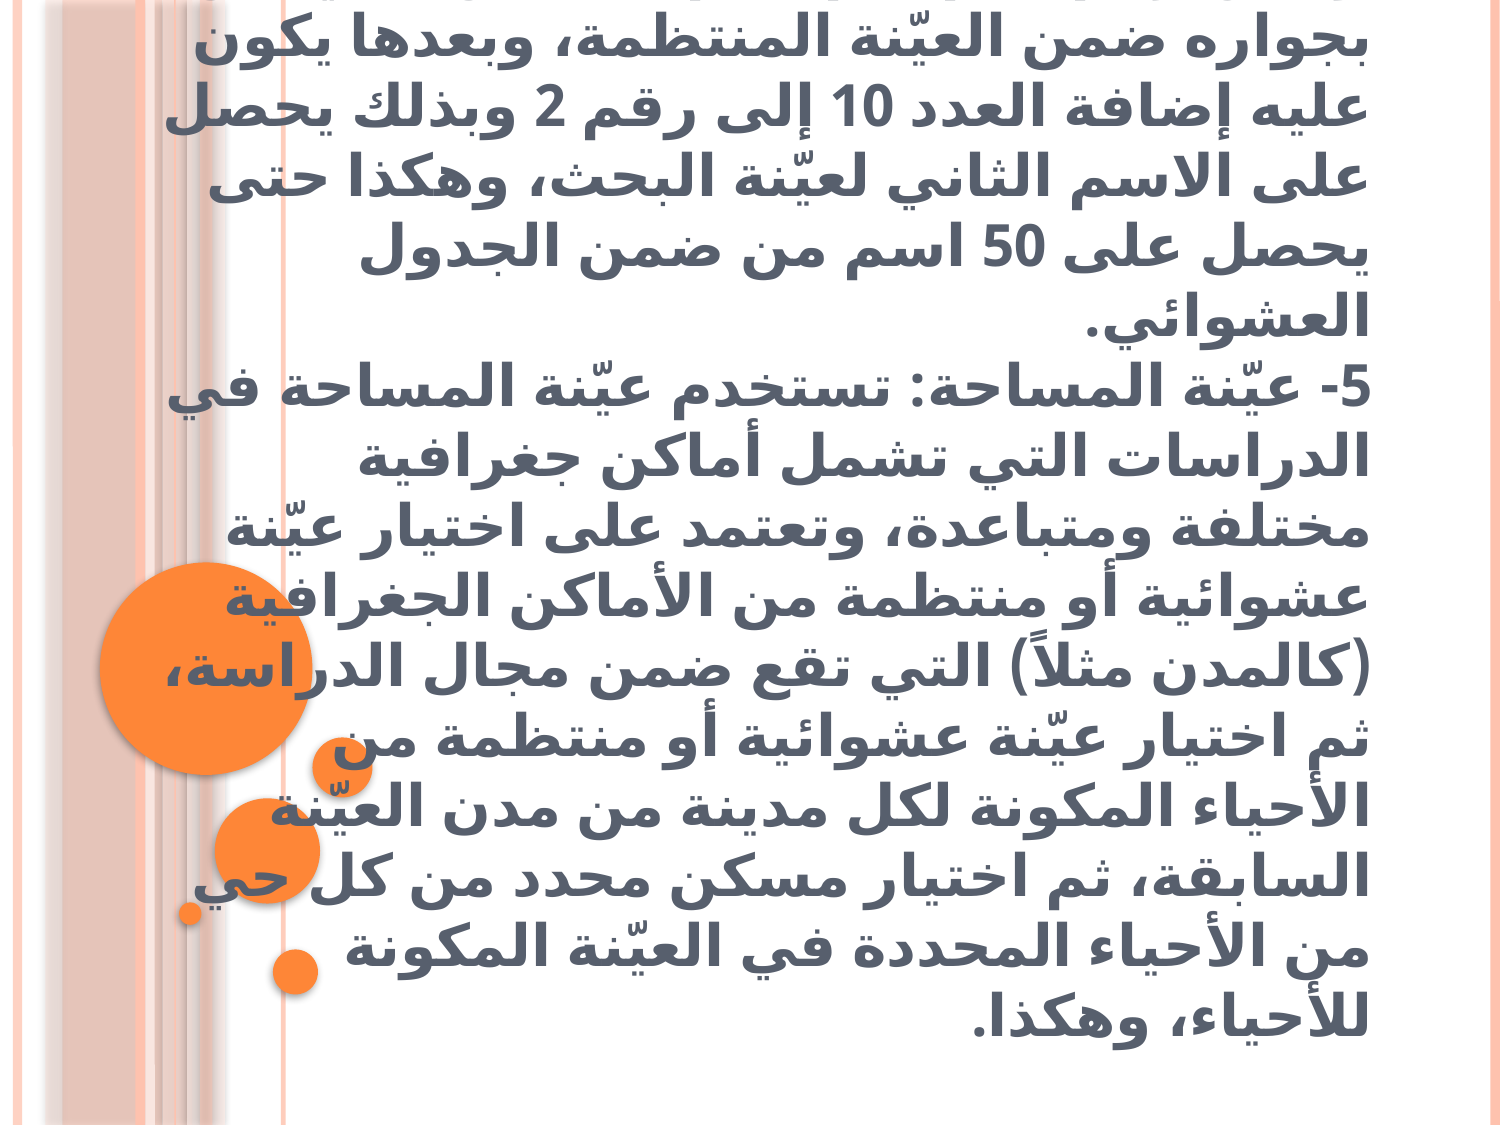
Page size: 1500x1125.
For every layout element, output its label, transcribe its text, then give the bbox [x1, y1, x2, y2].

title 4- العيّنة المنتظمة: يتم اختيار أفرادها من خلال انتقائهم بشكل منظم من جداول الأعداد العشوائية، ففي حال تكون مجتمع البحث من 500 شخص وأراد الباحث اختيار 50 منهم لعيّنة البحث، فيبدأ باختيار رقم محدد وليكن رقم 2 ثمّ ضمّ اسم الشخص الذي يقع بجواره ضمن العيّنة المنتظمة، وبعدها يكون عليه إضافة العدد 10 إلى رقم 2 وبذلك يحصل على الاسم الثاني لعيّنة البحث، وهكذا حتى يحصل على 50 اسم من ضمن الجدول العشوائي. 5- عيّنة المساحة: تستخدم عيّنة المساحة في الدراسات التي تشمل أماكن جغرافية مختلفة ومتباعدة، وتعتمد على اختيار عيّنة عشوائية أو منتظمة من الأماكن الجغرافية (كالمدن مثلاً) التي تقع ضمن مجال الدراسة، ثم اختيار عيّنة عشوائية أو منتظمة من الأحياء المكونة لكل مدينة من مدن العيّنة السابقة، ثم اختيار مسكن محدد من كل حي من الأحياء المحددة في العيّنة المكونة للأحياء، وهكذا. [128, 58, 1388, 1125]
